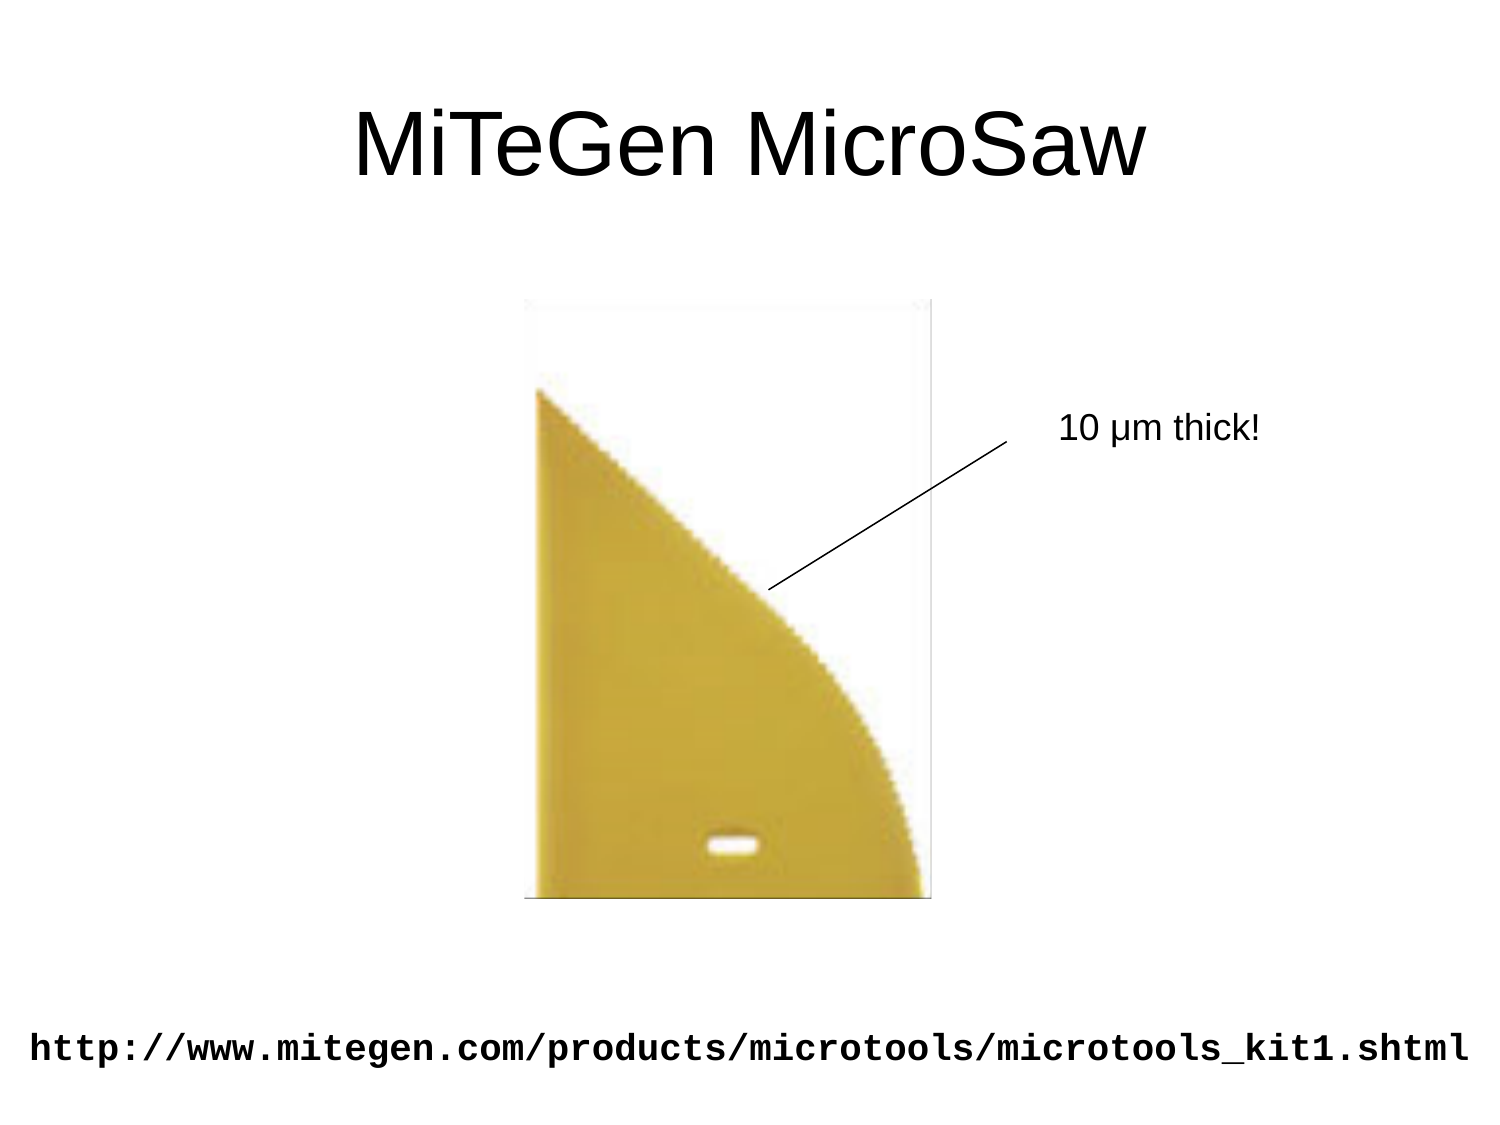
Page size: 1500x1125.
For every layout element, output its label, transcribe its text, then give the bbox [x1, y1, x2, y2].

picture [524, 298, 932, 900]
text_box 10 μm thick! [1043, 395, 1276, 456]
text_box http://www.mitegen.com/products/microtools/microtools_kit1.shtml [14, 1015, 1485, 1076]
title MiTeGen MicroSaw [75, 45, 1425, 233]
